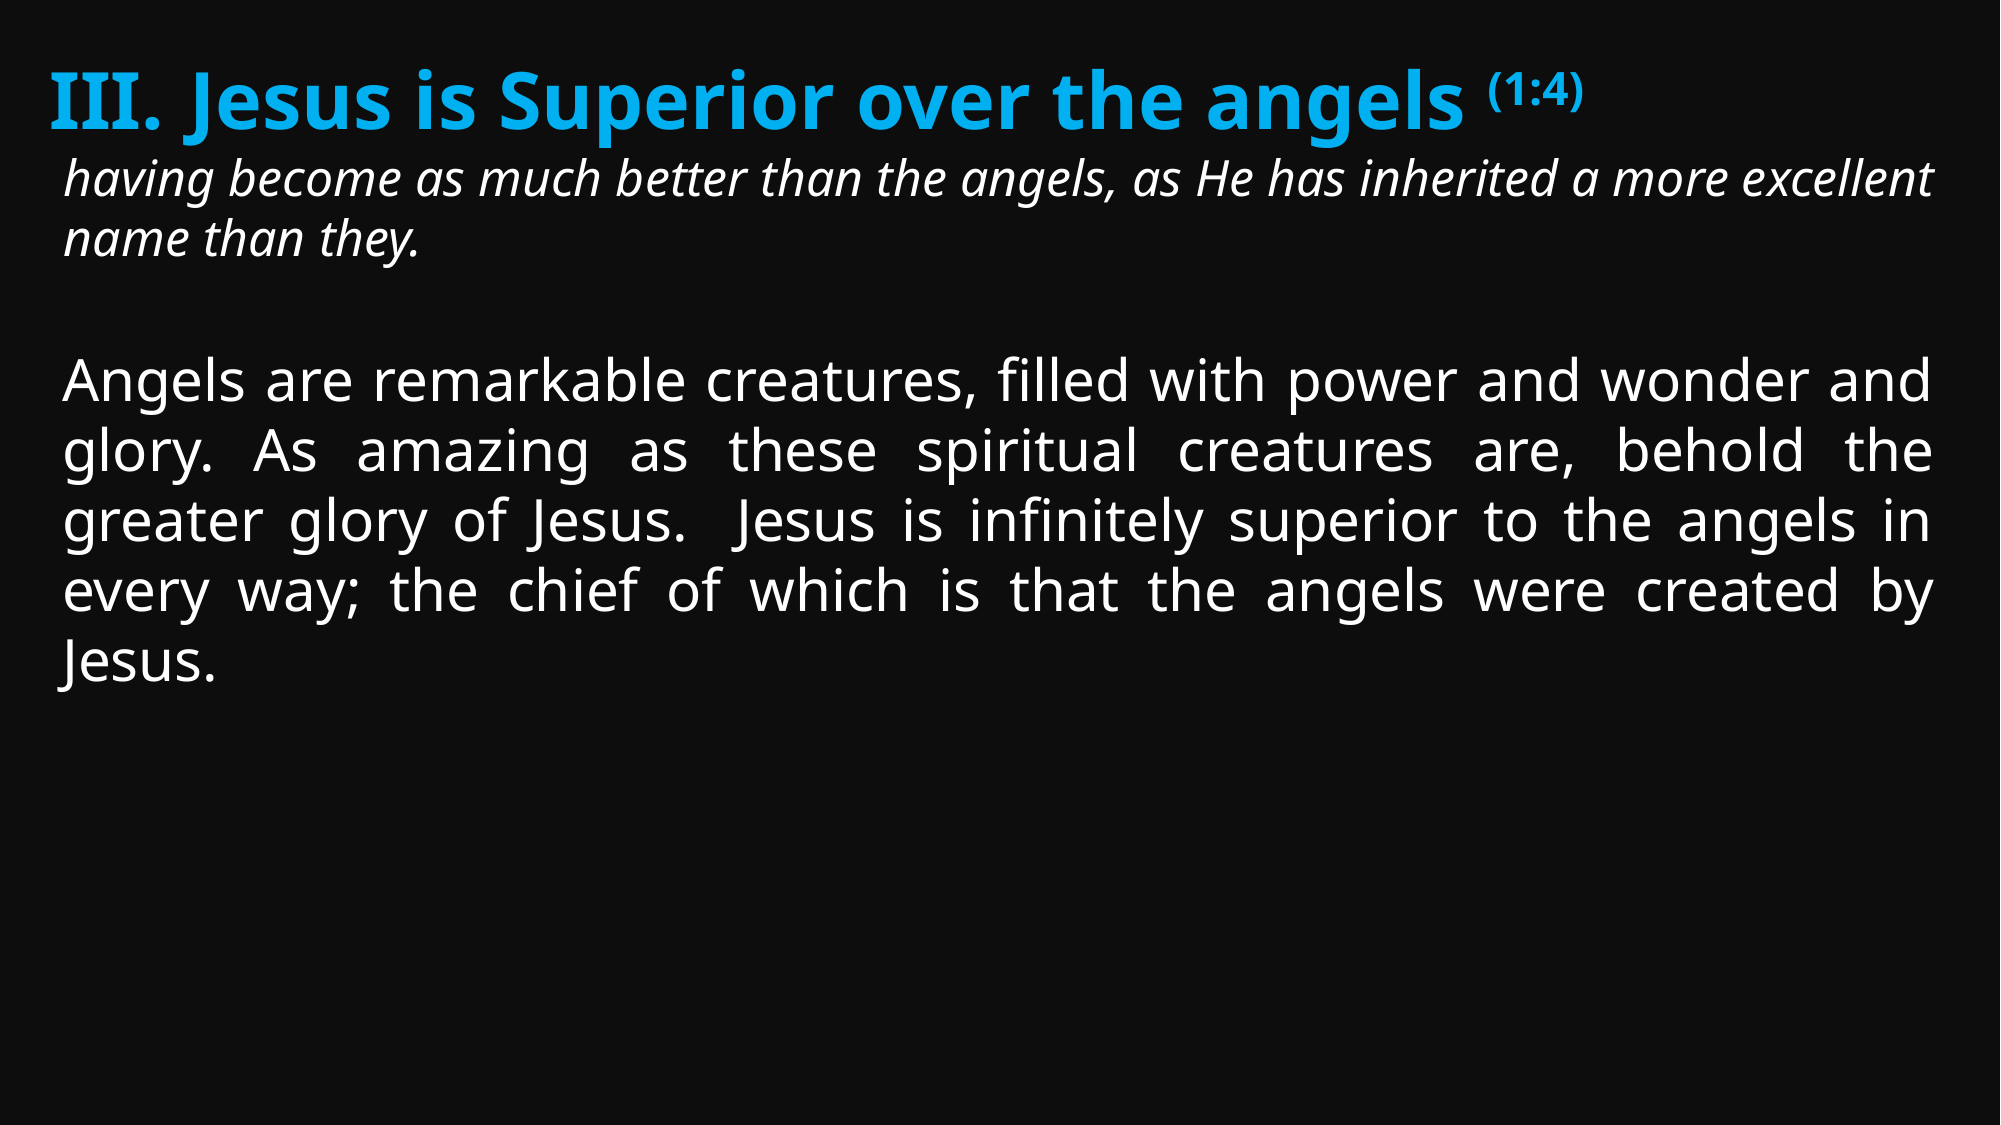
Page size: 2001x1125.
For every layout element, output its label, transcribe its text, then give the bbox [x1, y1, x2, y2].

subtitle Jesus is Superior over the angels (1:4) [34, 42, 1951, 184]
text_box having become as much better than the angels, as He has inherited a more excellent name than they. [49, 138, 1951, 334]
text_box Angels are remarkable creatures, filled with power and wonder and glory. As amazing as these spiritual creatures are, behold the greater glory of Jesus. Jesus is infinitely superior to the angels in every way; the chief of which is that the angels were created by Jesus. [47, 336, 1949, 701]
